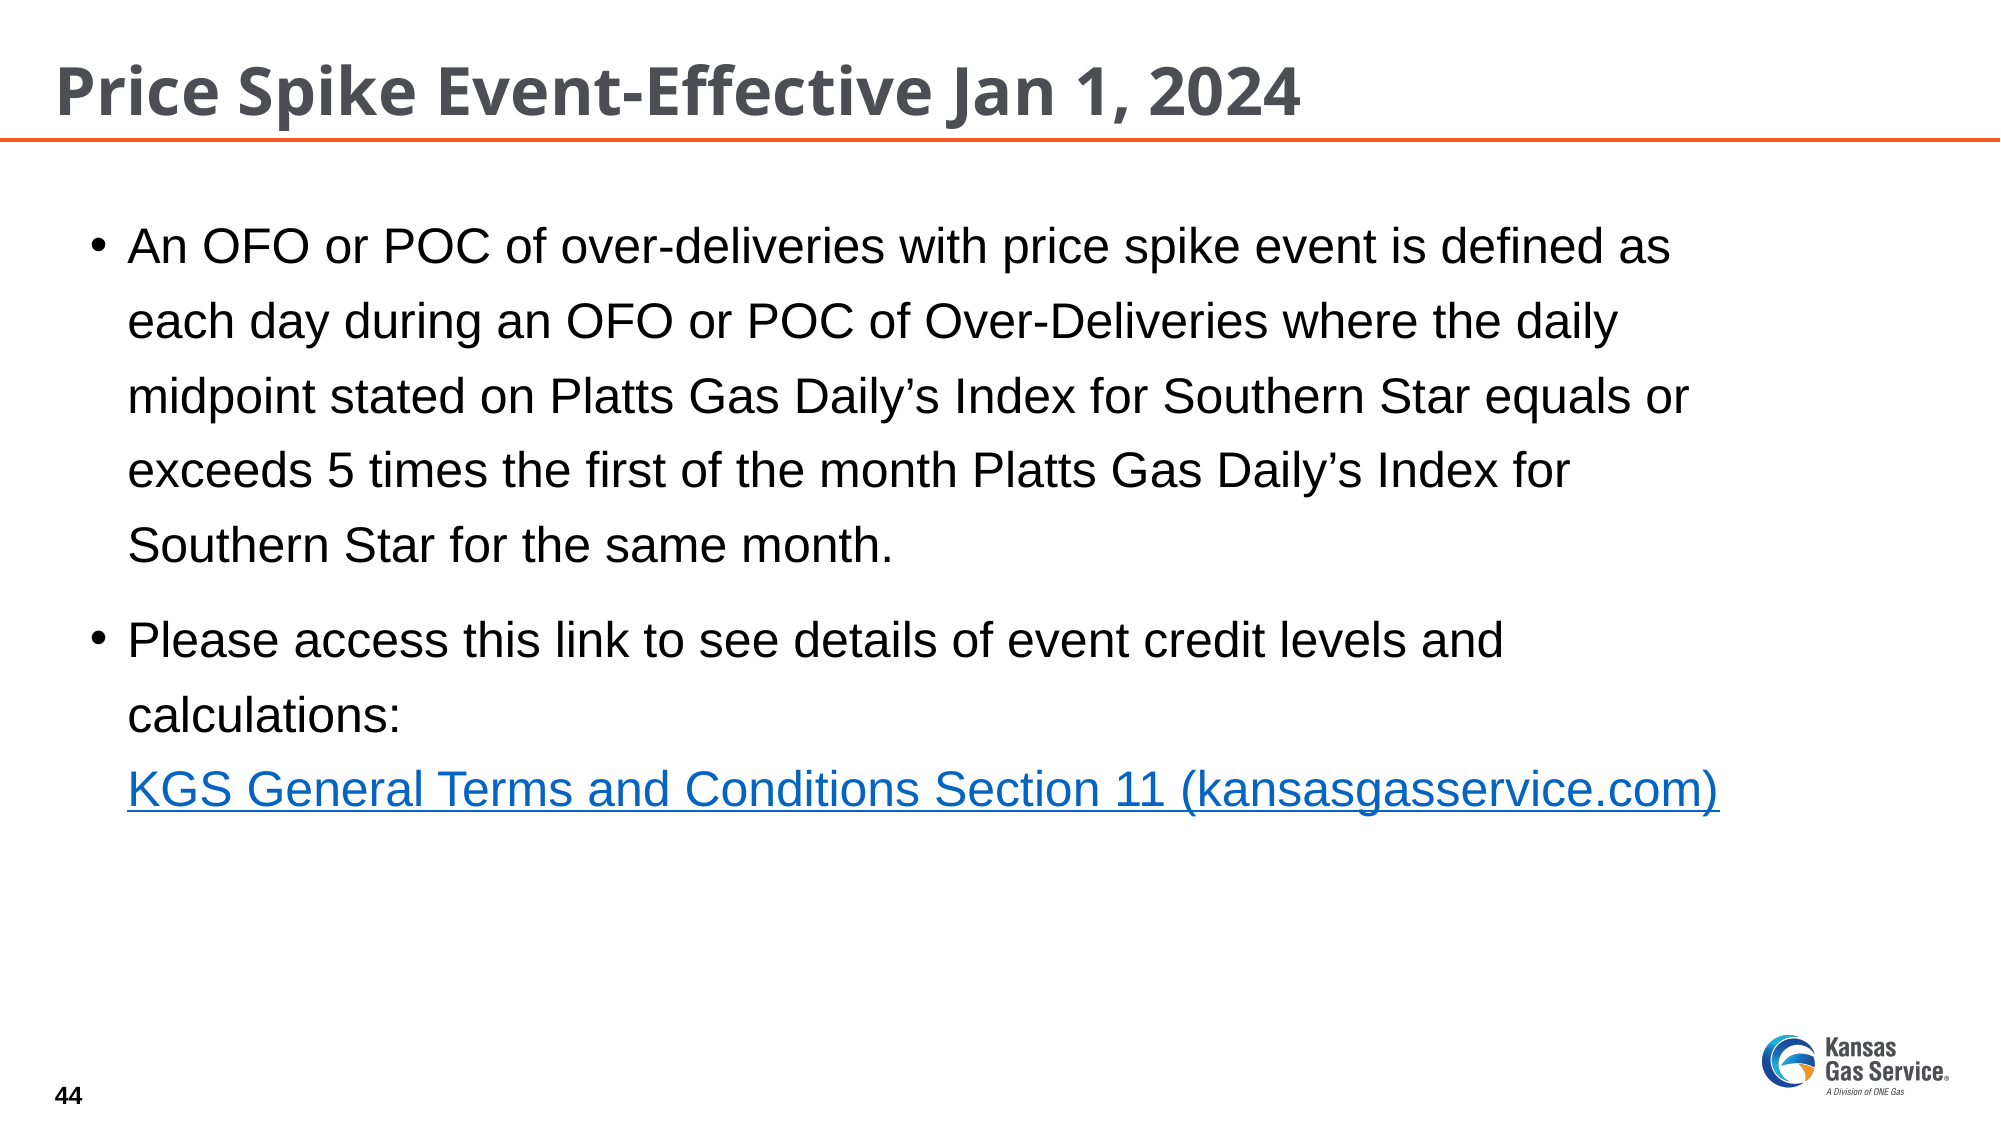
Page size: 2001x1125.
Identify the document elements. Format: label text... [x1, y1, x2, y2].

slide_number 44 [39, 1065, 490, 1125]
picture [1762, 1035, 1949, 1095]
title Price Spike Event-Effective Jan 1, 2024 [39, 50, 1765, 192]
list An OFO or POC of over-deliveries with price spike event is defined as each day during an OFO or POC of Over-Deliveries where the daily midpoint stated on Platts Gas Daily’s Index for Southern Star equals or exceeds 5 times the first of the month Platts Gas Daily’s Index for Southern Star for the same month. Please access this link to see details of event credit levels and calculations: KGS General Terms and Conditions Section 11 (kansasgasservice.com) [75, 191, 1800, 906]
